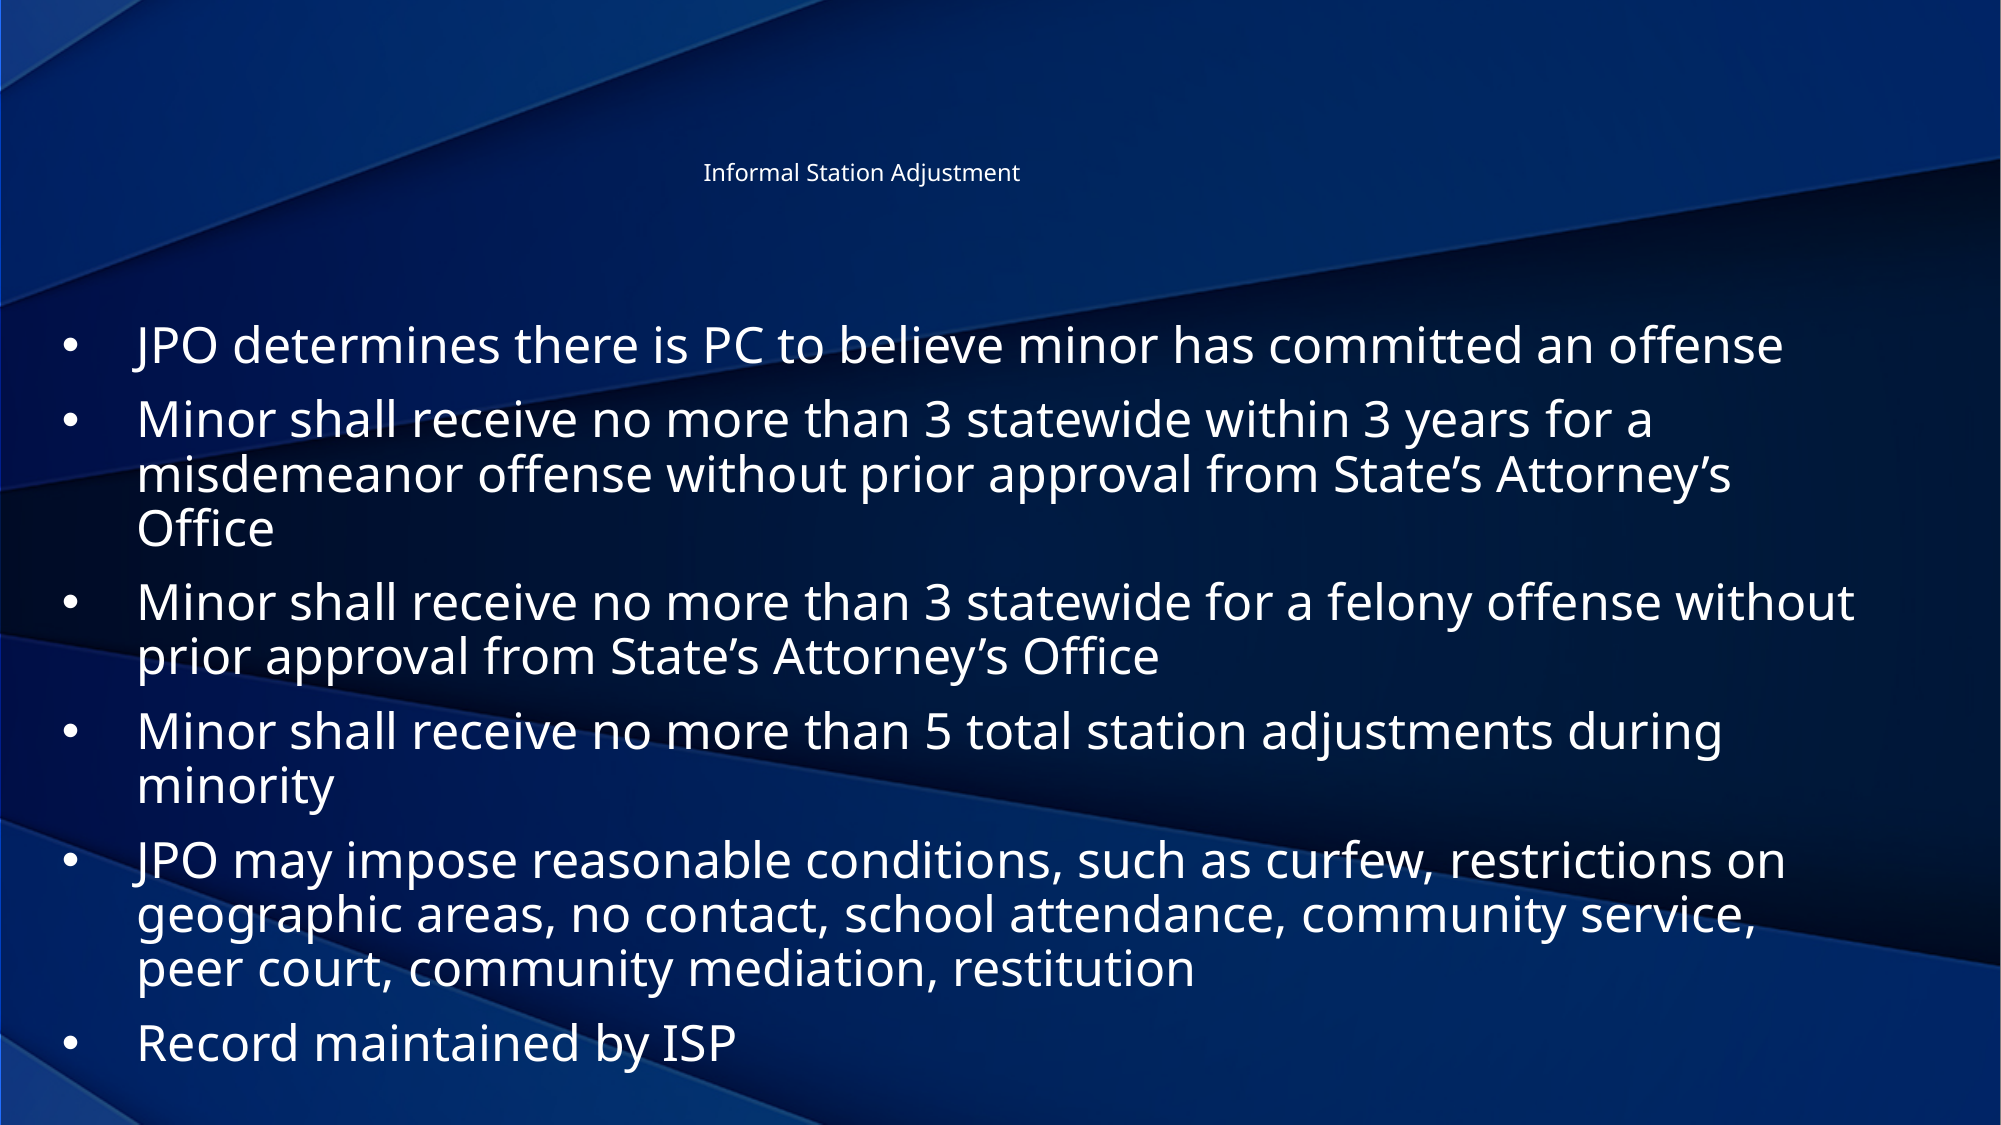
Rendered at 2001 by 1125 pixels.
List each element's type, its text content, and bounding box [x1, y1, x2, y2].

picture [0, 0, 2000, 1125]
title Informal Station Adjustment [0, 132, 1725, 223]
list JPO determines there is PC to believe minor has committed an offense Minor shall receive no more than 3 statewide within 3 years for a misdemeanor offense without prior approval from State’s Attorney’s Office Minor shall receive no more than 3 statewide for a felony offense without prior approval from State’s Attorney’s Office Minor shall receive no more than 5 total station adjustments during minority JPO may impose reasonable conditions, such as curfew, restrictions on geographic areas, no contact, school attendance, community service, peer court, community mediation, restitution Record maintained by ISP [46, 312, 1890, 1008]
